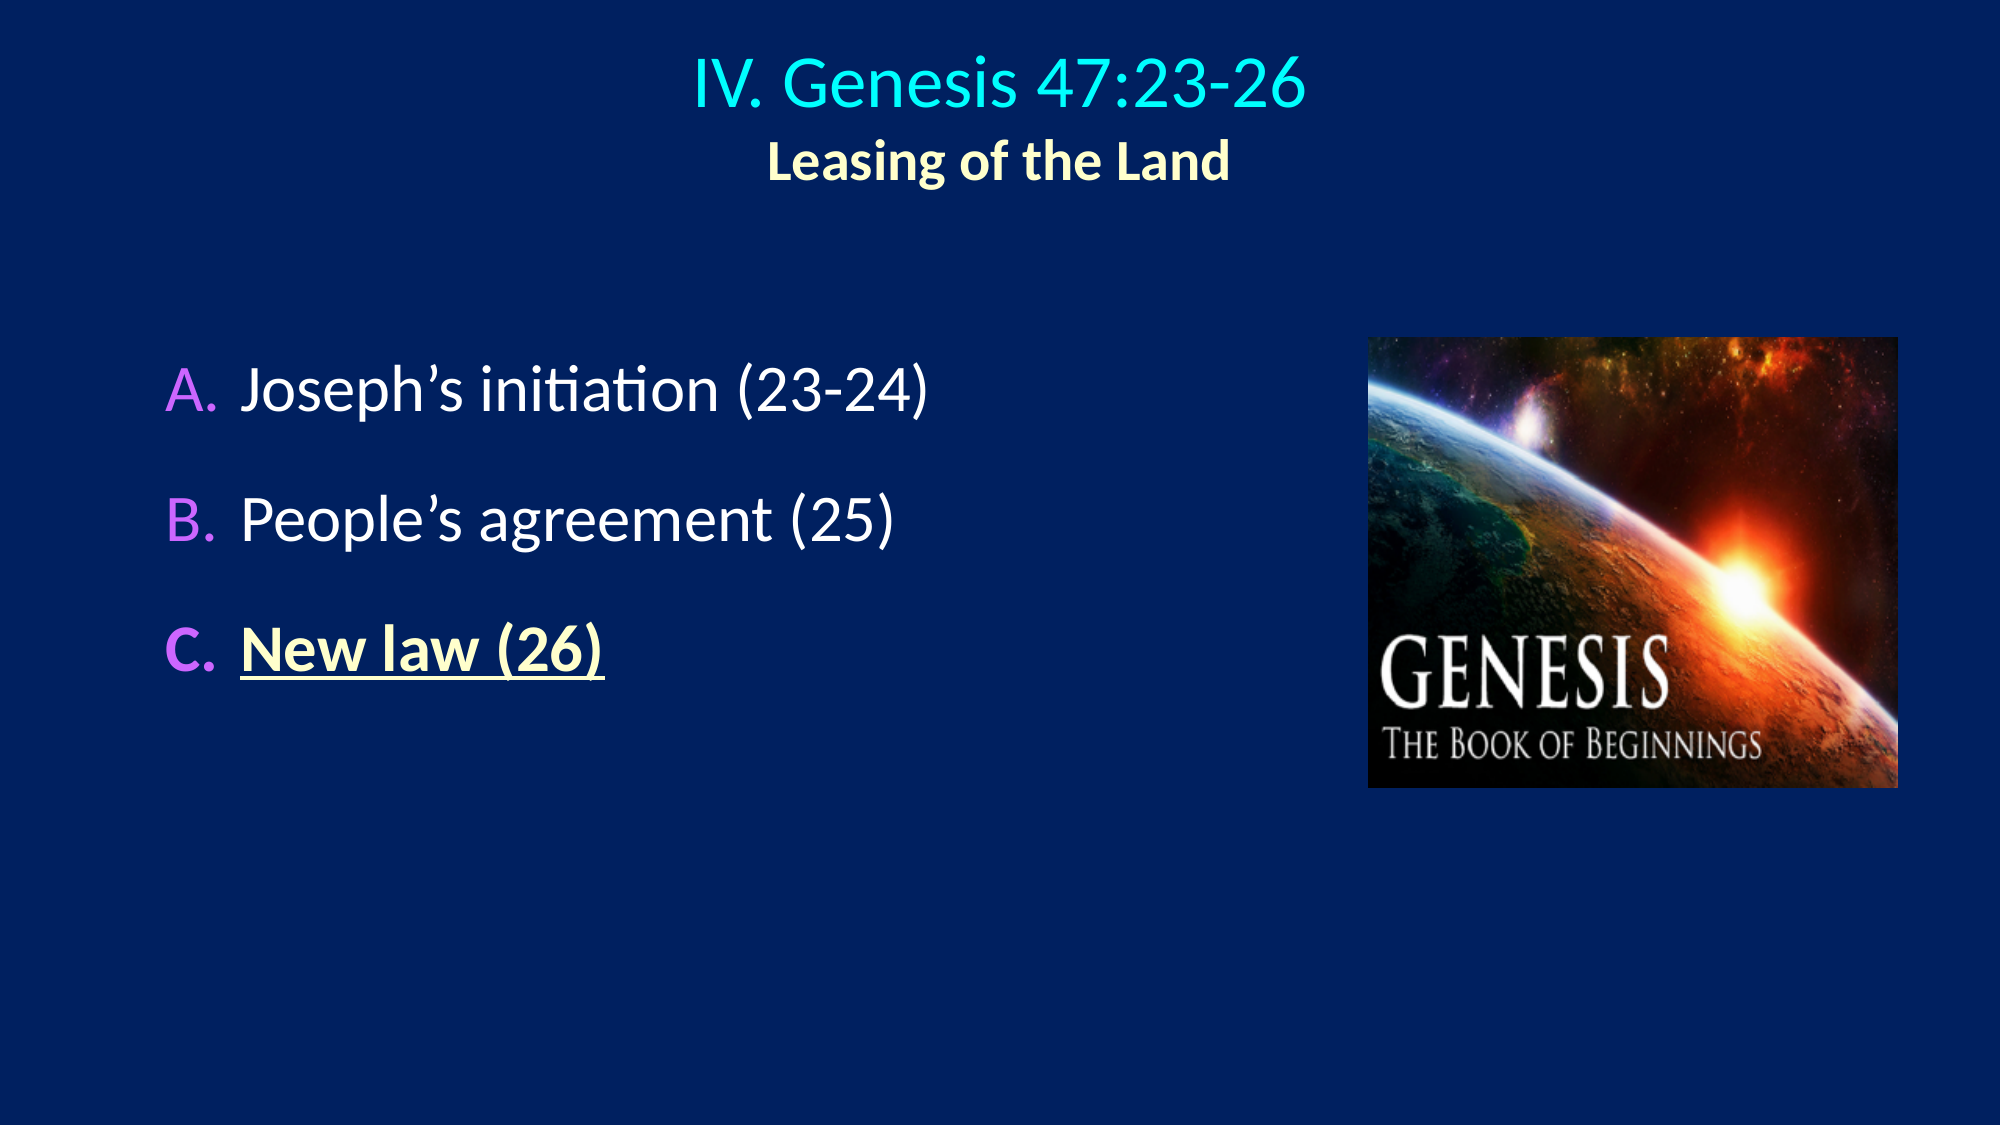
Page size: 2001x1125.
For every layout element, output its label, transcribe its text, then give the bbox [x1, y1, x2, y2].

list Joseph’s initiation (23-24) People’s agreement (25) New law (26) [149, 337, 1365, 788]
title IV. Genesis 47:23-26 Leasing of the Land [535, 37, 1464, 188]
picture [1367, 337, 1898, 788]
